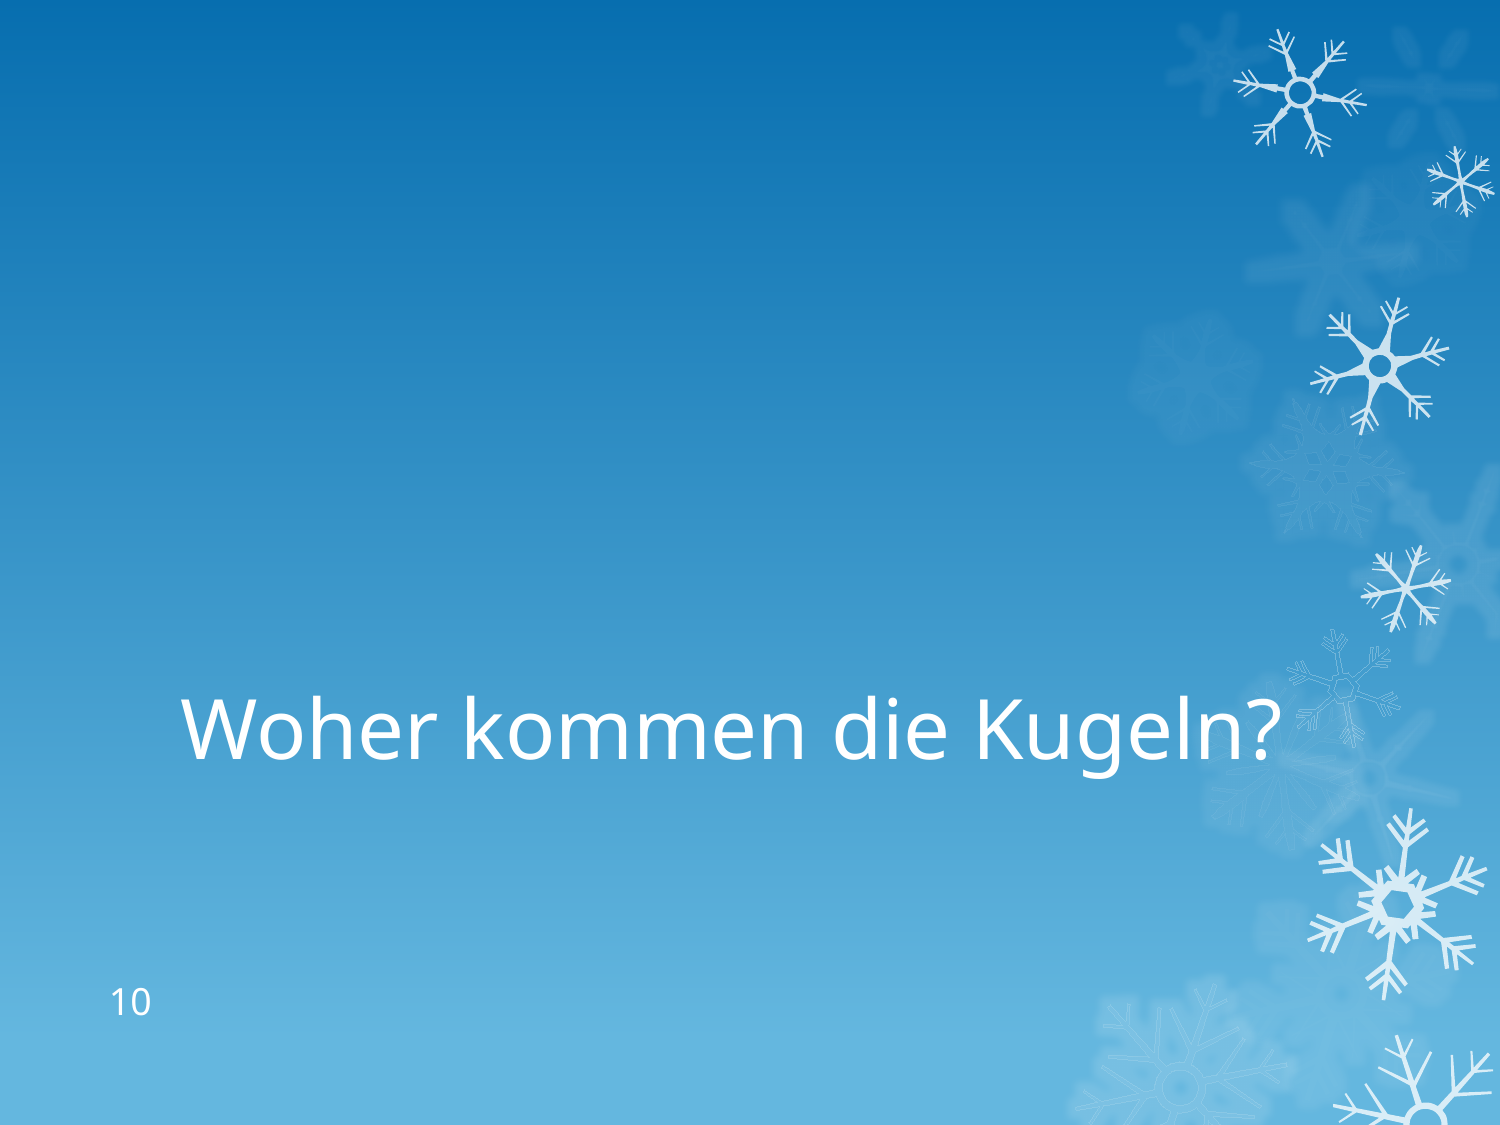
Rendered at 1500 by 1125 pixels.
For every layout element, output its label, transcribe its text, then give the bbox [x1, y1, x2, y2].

title Woher kommen die Kugeln? [165, 542, 1334, 784]
slide_number 10 [93, 976, 194, 1037]
